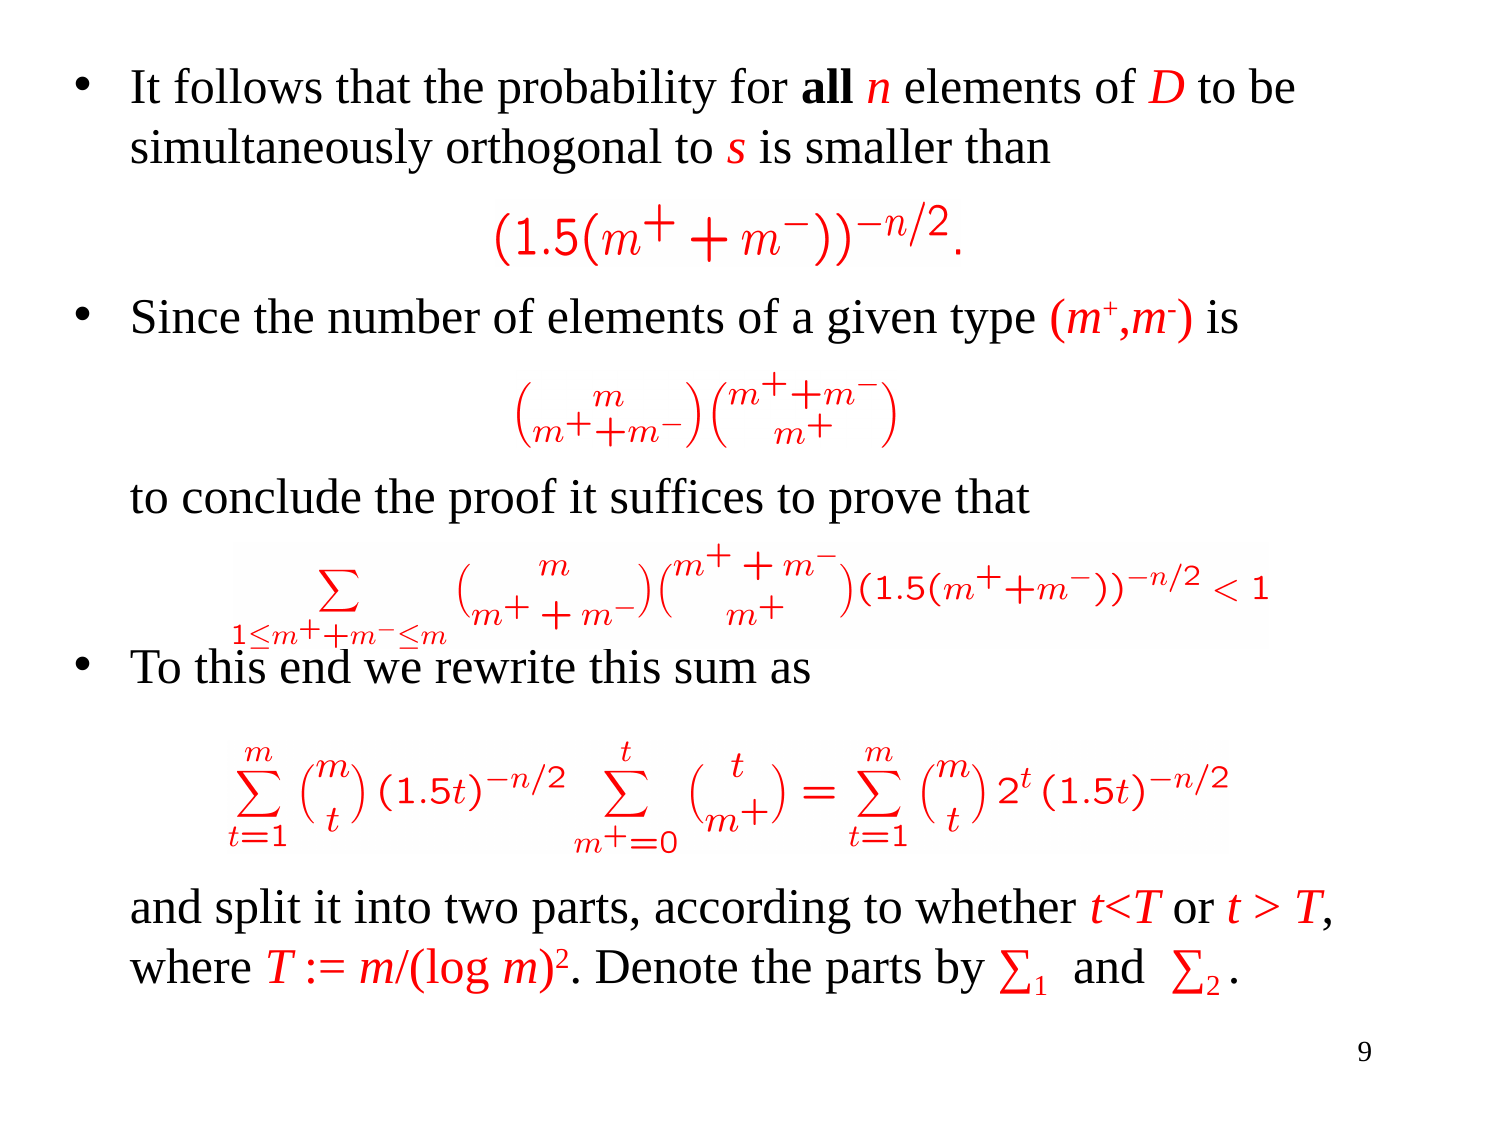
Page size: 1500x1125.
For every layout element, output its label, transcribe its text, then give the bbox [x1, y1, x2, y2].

slide_number 9 [1074, 1024, 1388, 1101]
picture [233, 542, 1270, 650]
picture [495, 198, 961, 267]
picture [516, 369, 897, 448]
text_box It follows that the probability for all n elements of D to be simultaneously orthogonal to s is smaller than Since the number of elements of a given type (m+,m-) is to conclude the proof it suffices to prove that To this end we rewrite this sum as and split it into two parts, according to whether t<T or t > T, where T := m/(log m)2. Denote the parts by ∑1 and ∑2 . [58, 45, 1446, 1009]
picture [226, 740, 1230, 854]
